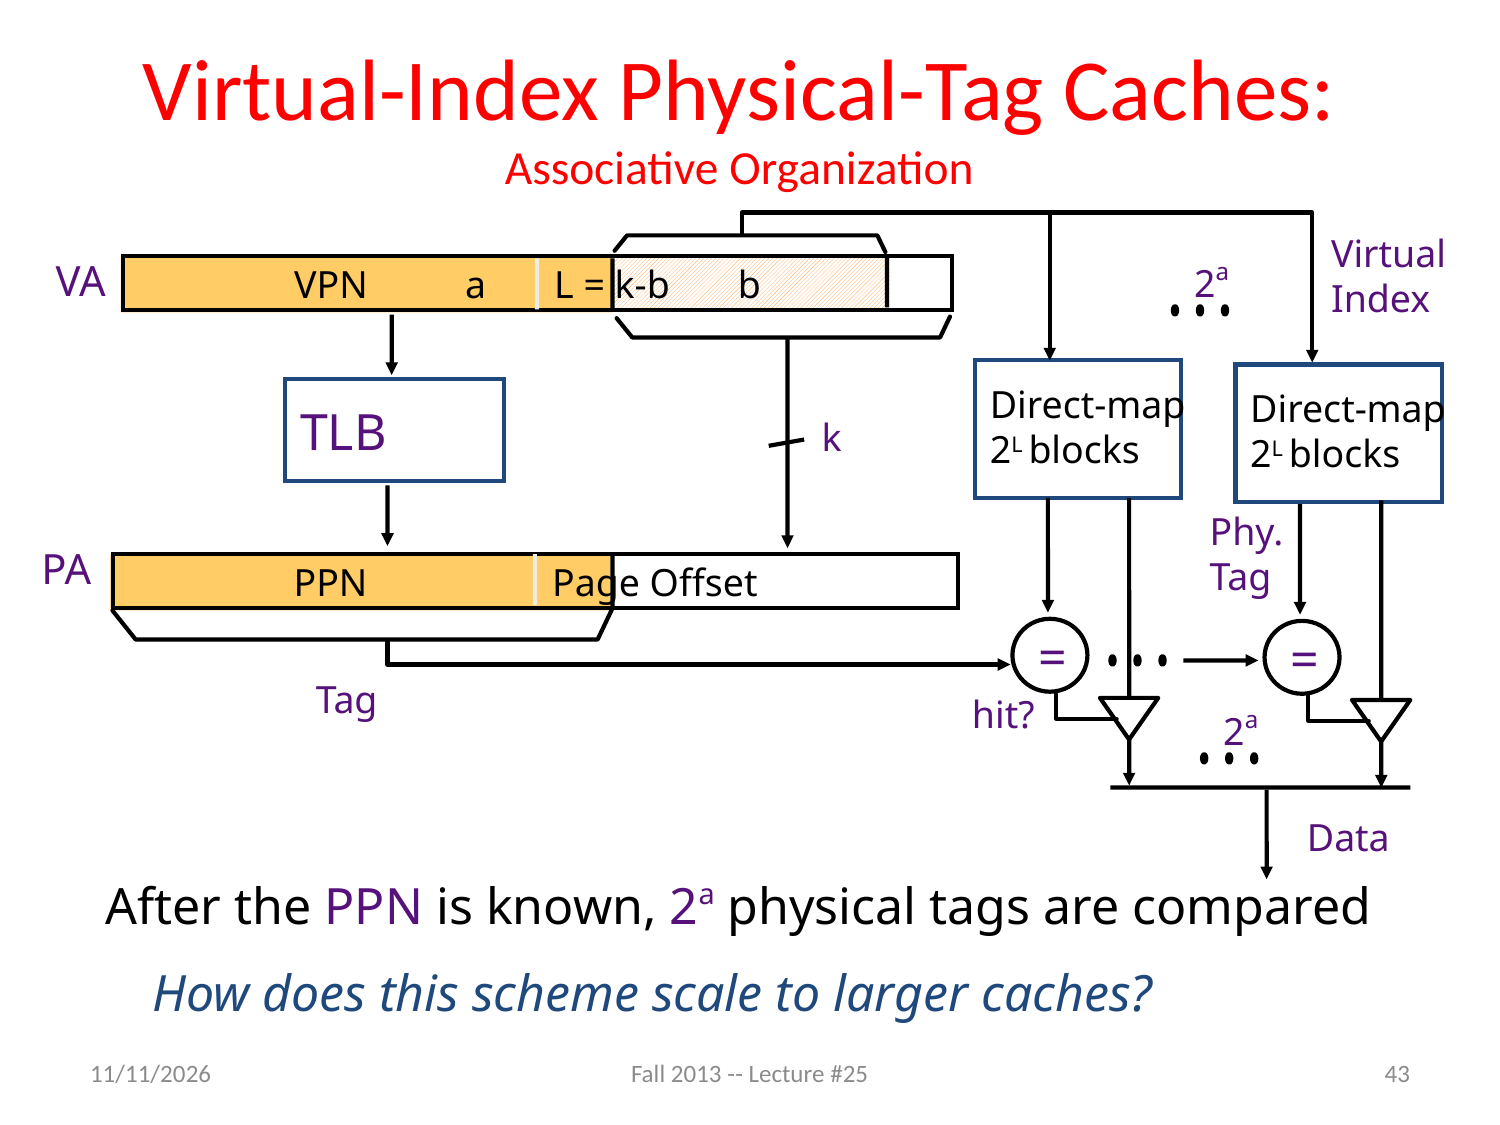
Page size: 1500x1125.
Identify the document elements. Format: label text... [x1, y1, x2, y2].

slide_number 43 [1074, 1042, 1425, 1103]
footer Fall 2013 -- Lecture #25 [512, 1042, 988, 1103]
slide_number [75, 1042, 425, 1103]
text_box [24, 212, 1466, 880]
text_box After the PPN is known, 2a physical tags are compared [90, 888, 1387, 942]
text_box How does this scheme scale to larger caches? [137, 954, 1325, 1030]
title Virtual-Index Physical-Tag Caches: Associative Organization [50, 24, 1430, 203]
